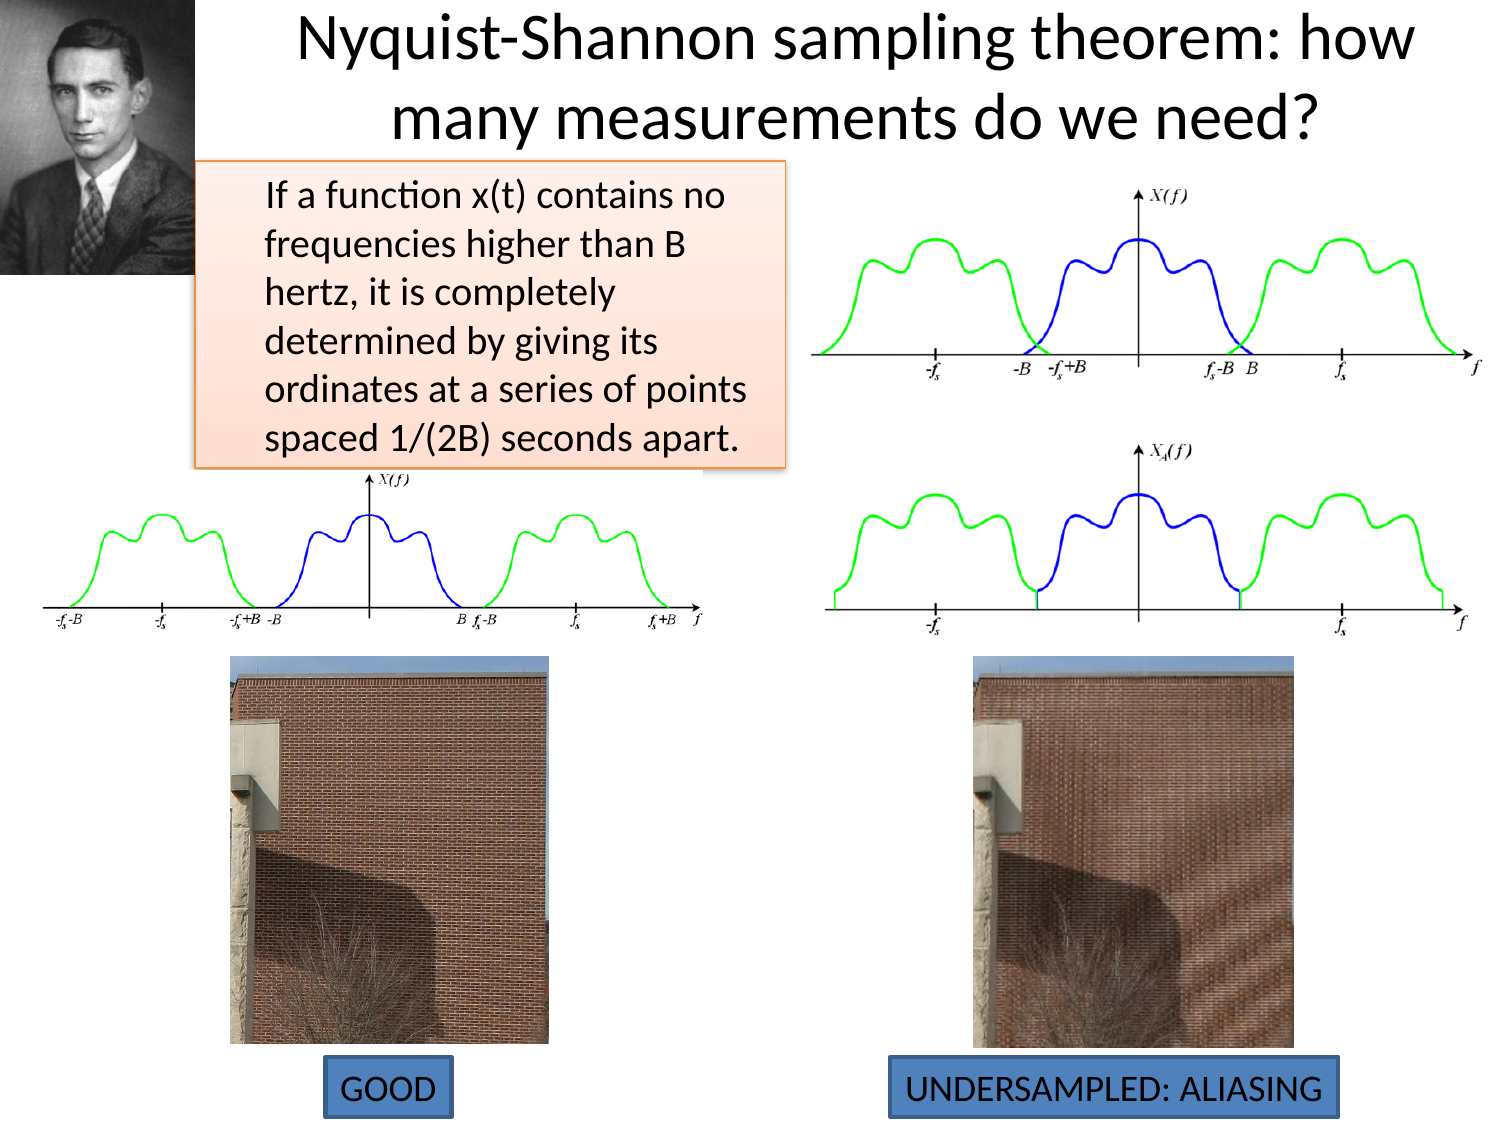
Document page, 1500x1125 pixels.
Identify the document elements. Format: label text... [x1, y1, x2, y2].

title Nyquist-Shannon sampling theorem: how many measurements do we need? [277, 32, 1436, 114]
list If a function x(t) contains no frequencies higher than B hertz, it is completely determined by giving its ordinates at a series of points spaced 1/(2B) seconds apart. [194, 160, 786, 469]
text_box UNDERSAMPLED: ALIASING [888, 1055, 1340, 1119]
picture [42, 470, 703, 634]
picture [972, 656, 1294, 1048]
text_box GOOD [323, 1055, 454, 1119]
picture [809, 184, 1483, 641]
picture [0, 0, 196, 276]
picture [229, 656, 549, 1045]
